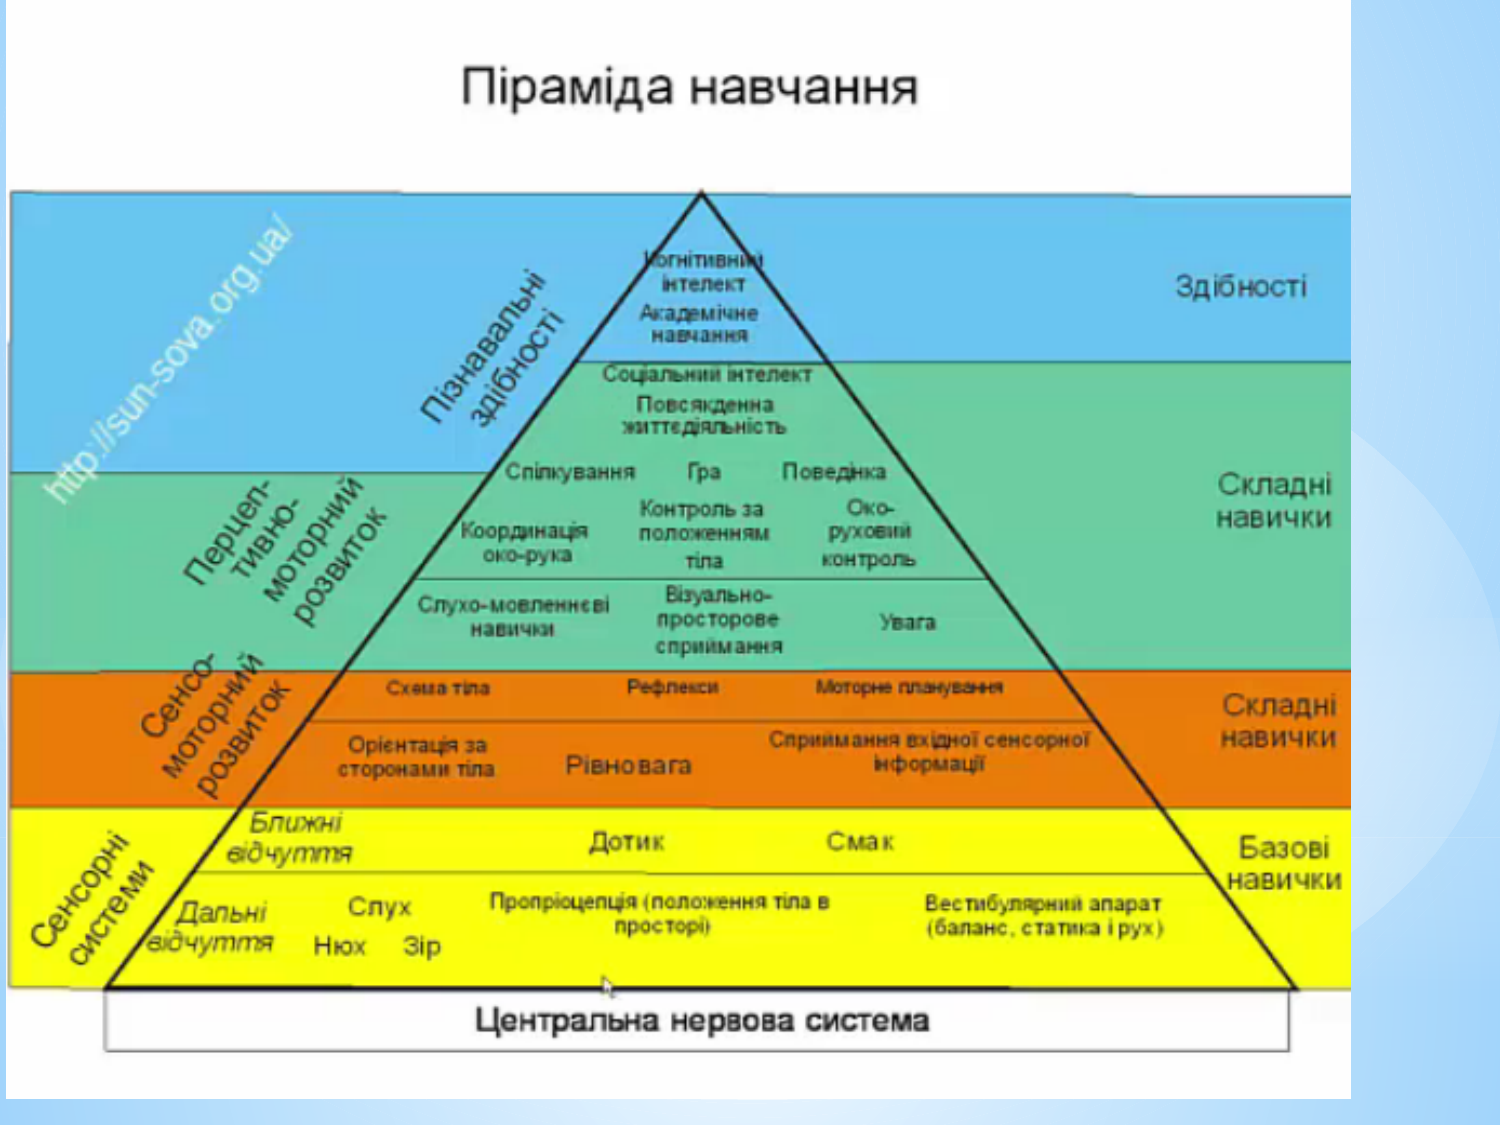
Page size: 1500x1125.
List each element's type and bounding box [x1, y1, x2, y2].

text_box [0, 0, 1500, 1125]
